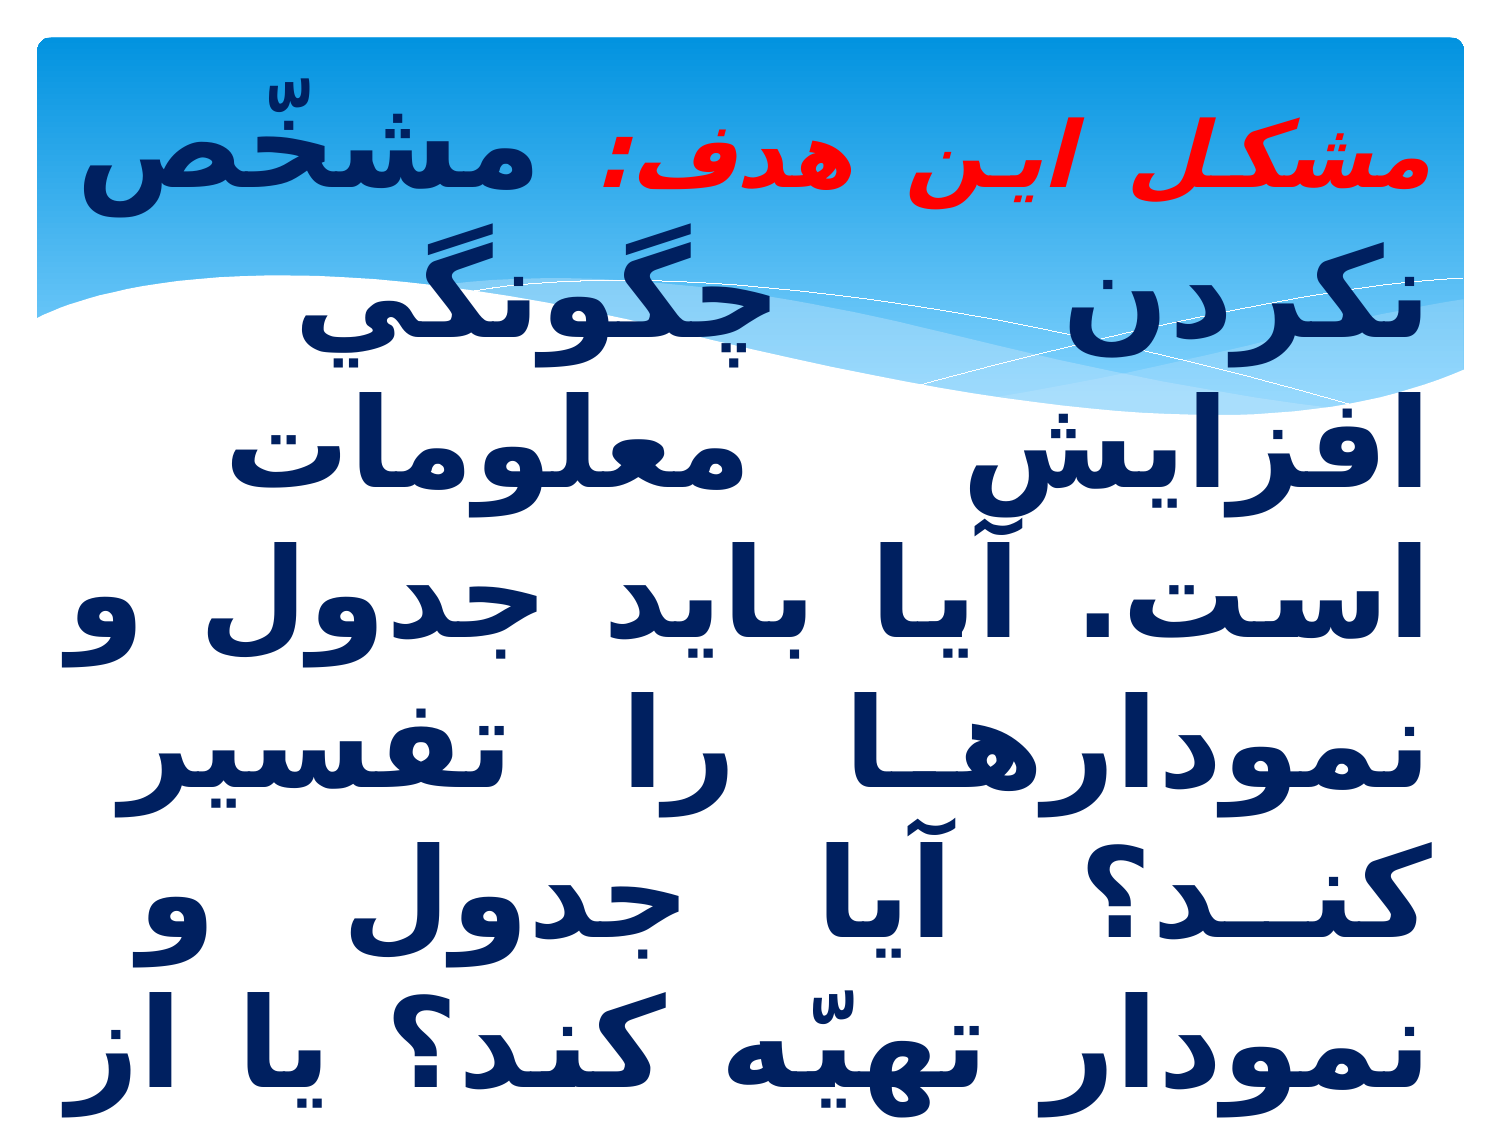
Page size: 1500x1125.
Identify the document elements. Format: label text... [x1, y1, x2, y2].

list مشكل اين هدف: مشخّص نكردن چگونگي افزايش معلومات است. آيا بايد جدول و نمودارها را تفسير كند؟ آیا جدول و نمودار تهيّه كند؟ يا از جدول و نمودار به عنوان وسايلي براي سخنراني استفاده كند؟ [40, 54, 1448, 1083]
